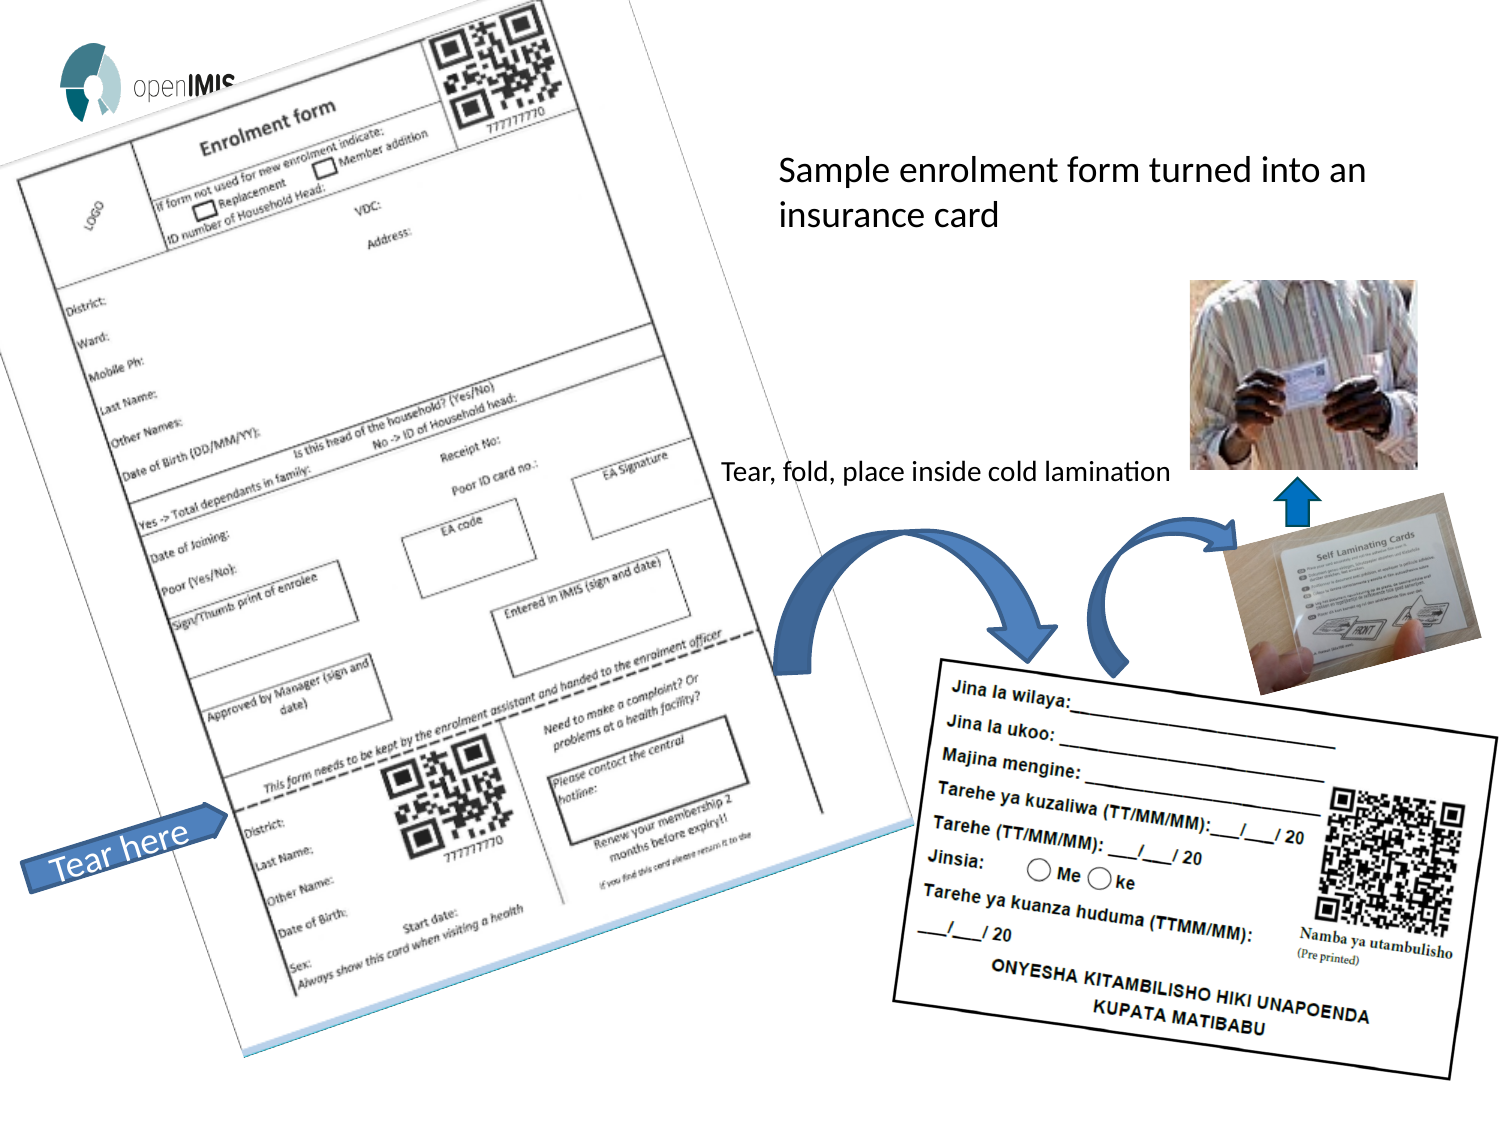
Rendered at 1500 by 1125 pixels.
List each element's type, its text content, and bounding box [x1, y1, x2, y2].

text_box [784, 530, 1057, 674]
picture [0, 0, 1499, 1085]
picture [1189, 280, 1418, 470]
text_box [1089, 519, 1236, 677]
text_box Sample enrolment form turned into an insurance card [784, 137, 1450, 242]
text_box [1272, 476, 1323, 518]
text_box Tear, fold, place inside cold lamination [784, 444, 1195, 495]
text_box Tear here [21, 846, 73, 893]
